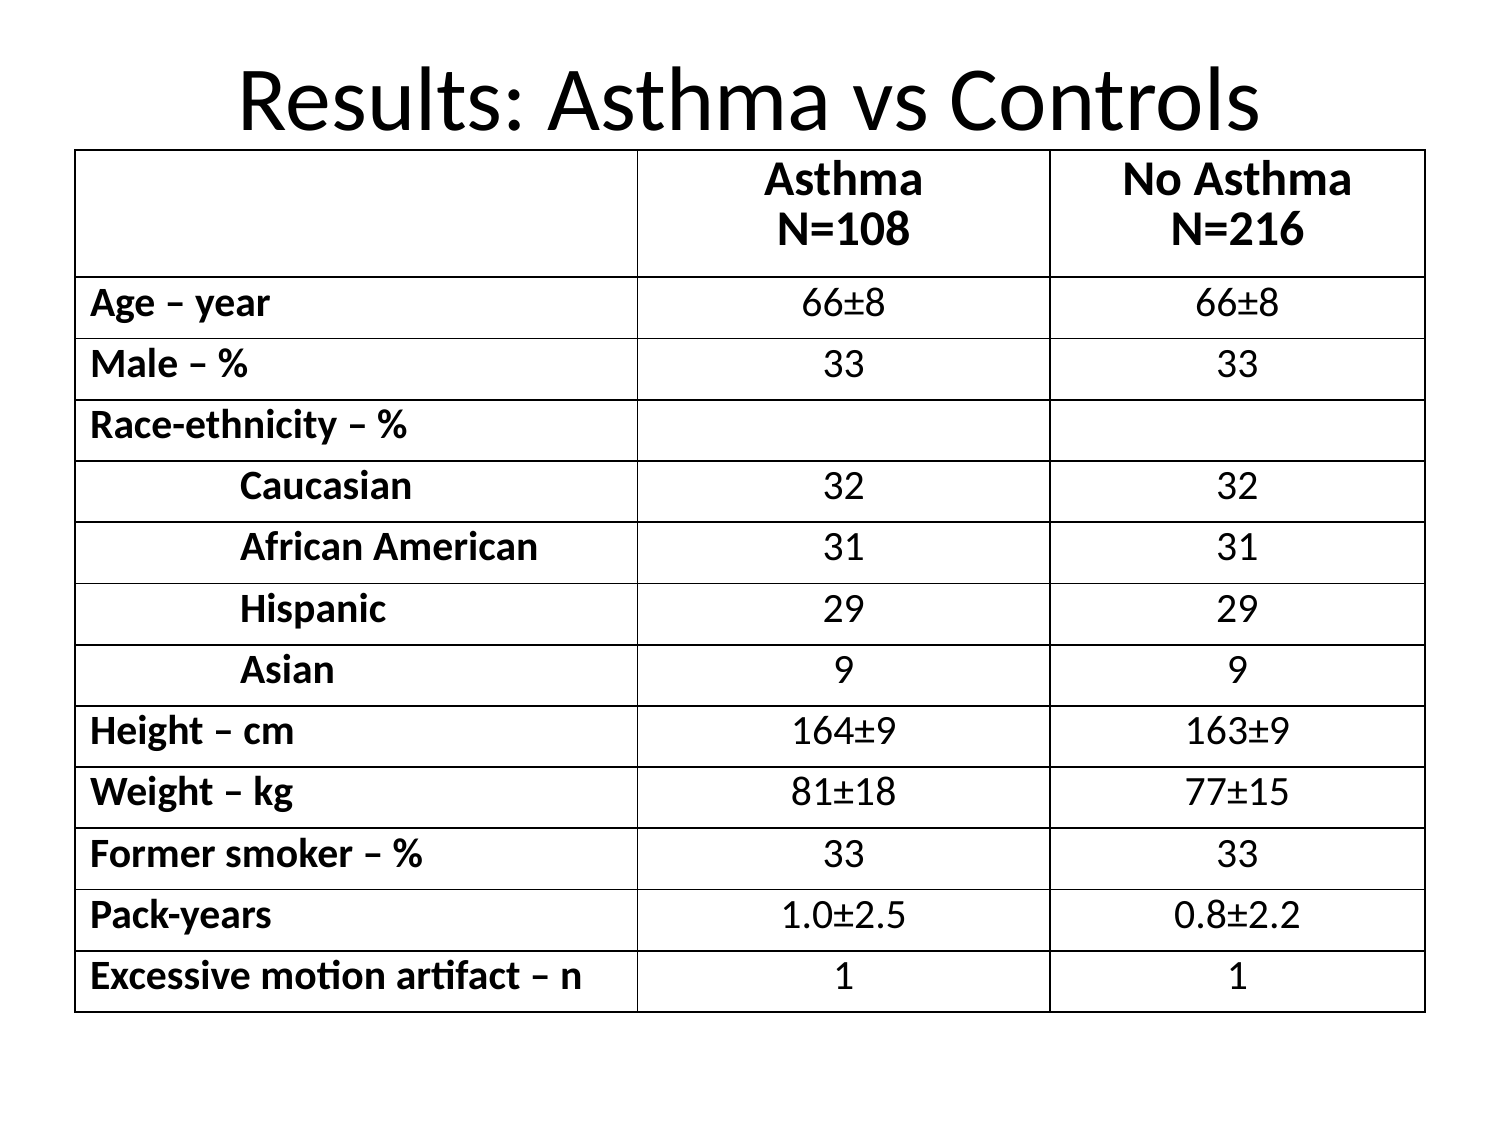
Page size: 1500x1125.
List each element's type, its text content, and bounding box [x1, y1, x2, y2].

table_cell Male – % [76, 339, 637, 399]
table_cell 163±9 [1051, 707, 1424, 766]
table_cell Excessive motion artifact – n [76, 952, 637, 1011]
table_cell 81±18 [638, 768, 1049, 827]
table_cell 33 [638, 339, 1049, 399]
table_cell Hispanic [76, 584, 637, 644]
table_cell Height – cm [76, 707, 637, 766]
table_cell [1051, 401, 1424, 460]
table_cell Race-ethnicity – % [76, 401, 637, 460]
table_header Asthma N=108 [638, 151, 1049, 276]
table_cell 1.0±2.5 [638, 890, 1049, 950]
table_cell [638, 401, 1049, 460]
table_cell Age – year [76, 278, 637, 338]
title Results: Asthma vs Controls [75, 0, 1425, 149]
table_cell 66±8 [1051, 278, 1424, 338]
table_cell 31 [1051, 523, 1424, 583]
table_cell 1 [1051, 952, 1424, 1011]
table_cell 32 [638, 462, 1049, 521]
table_cell 9 [1051, 646, 1424, 705]
table_cell 33 [1051, 339, 1424, 399]
table_cell 33 [1051, 829, 1424, 889]
table_cell 164±9 [638, 707, 1049, 766]
table_cell 77±15 [1051, 768, 1424, 827]
table_cell 66±8 [638, 278, 1049, 338]
table_cell African American [76, 523, 637, 583]
table_cell 0.8±2.2 [1051, 890, 1424, 950]
table_header [76, 151, 637, 276]
table_cell Weight – kg [76, 768, 637, 827]
table_cell 31 [638, 523, 1049, 583]
table_cell 9 [638, 646, 1049, 705]
table_cell Pack-years [76, 890, 637, 950]
table_cell Asian [76, 646, 637, 705]
table_header No Asthma N=216 [1051, 151, 1424, 276]
table_cell 29 [638, 584, 1049, 644]
table_cell 29 [1051, 584, 1424, 644]
table_cell 1 [638, 952, 1049, 1011]
table_cell Former smoker – % [76, 829, 637, 889]
table_cell 32 [1051, 462, 1424, 521]
table_cell Caucasian [76, 462, 637, 521]
table_cell 33 [638, 829, 1049, 889]
